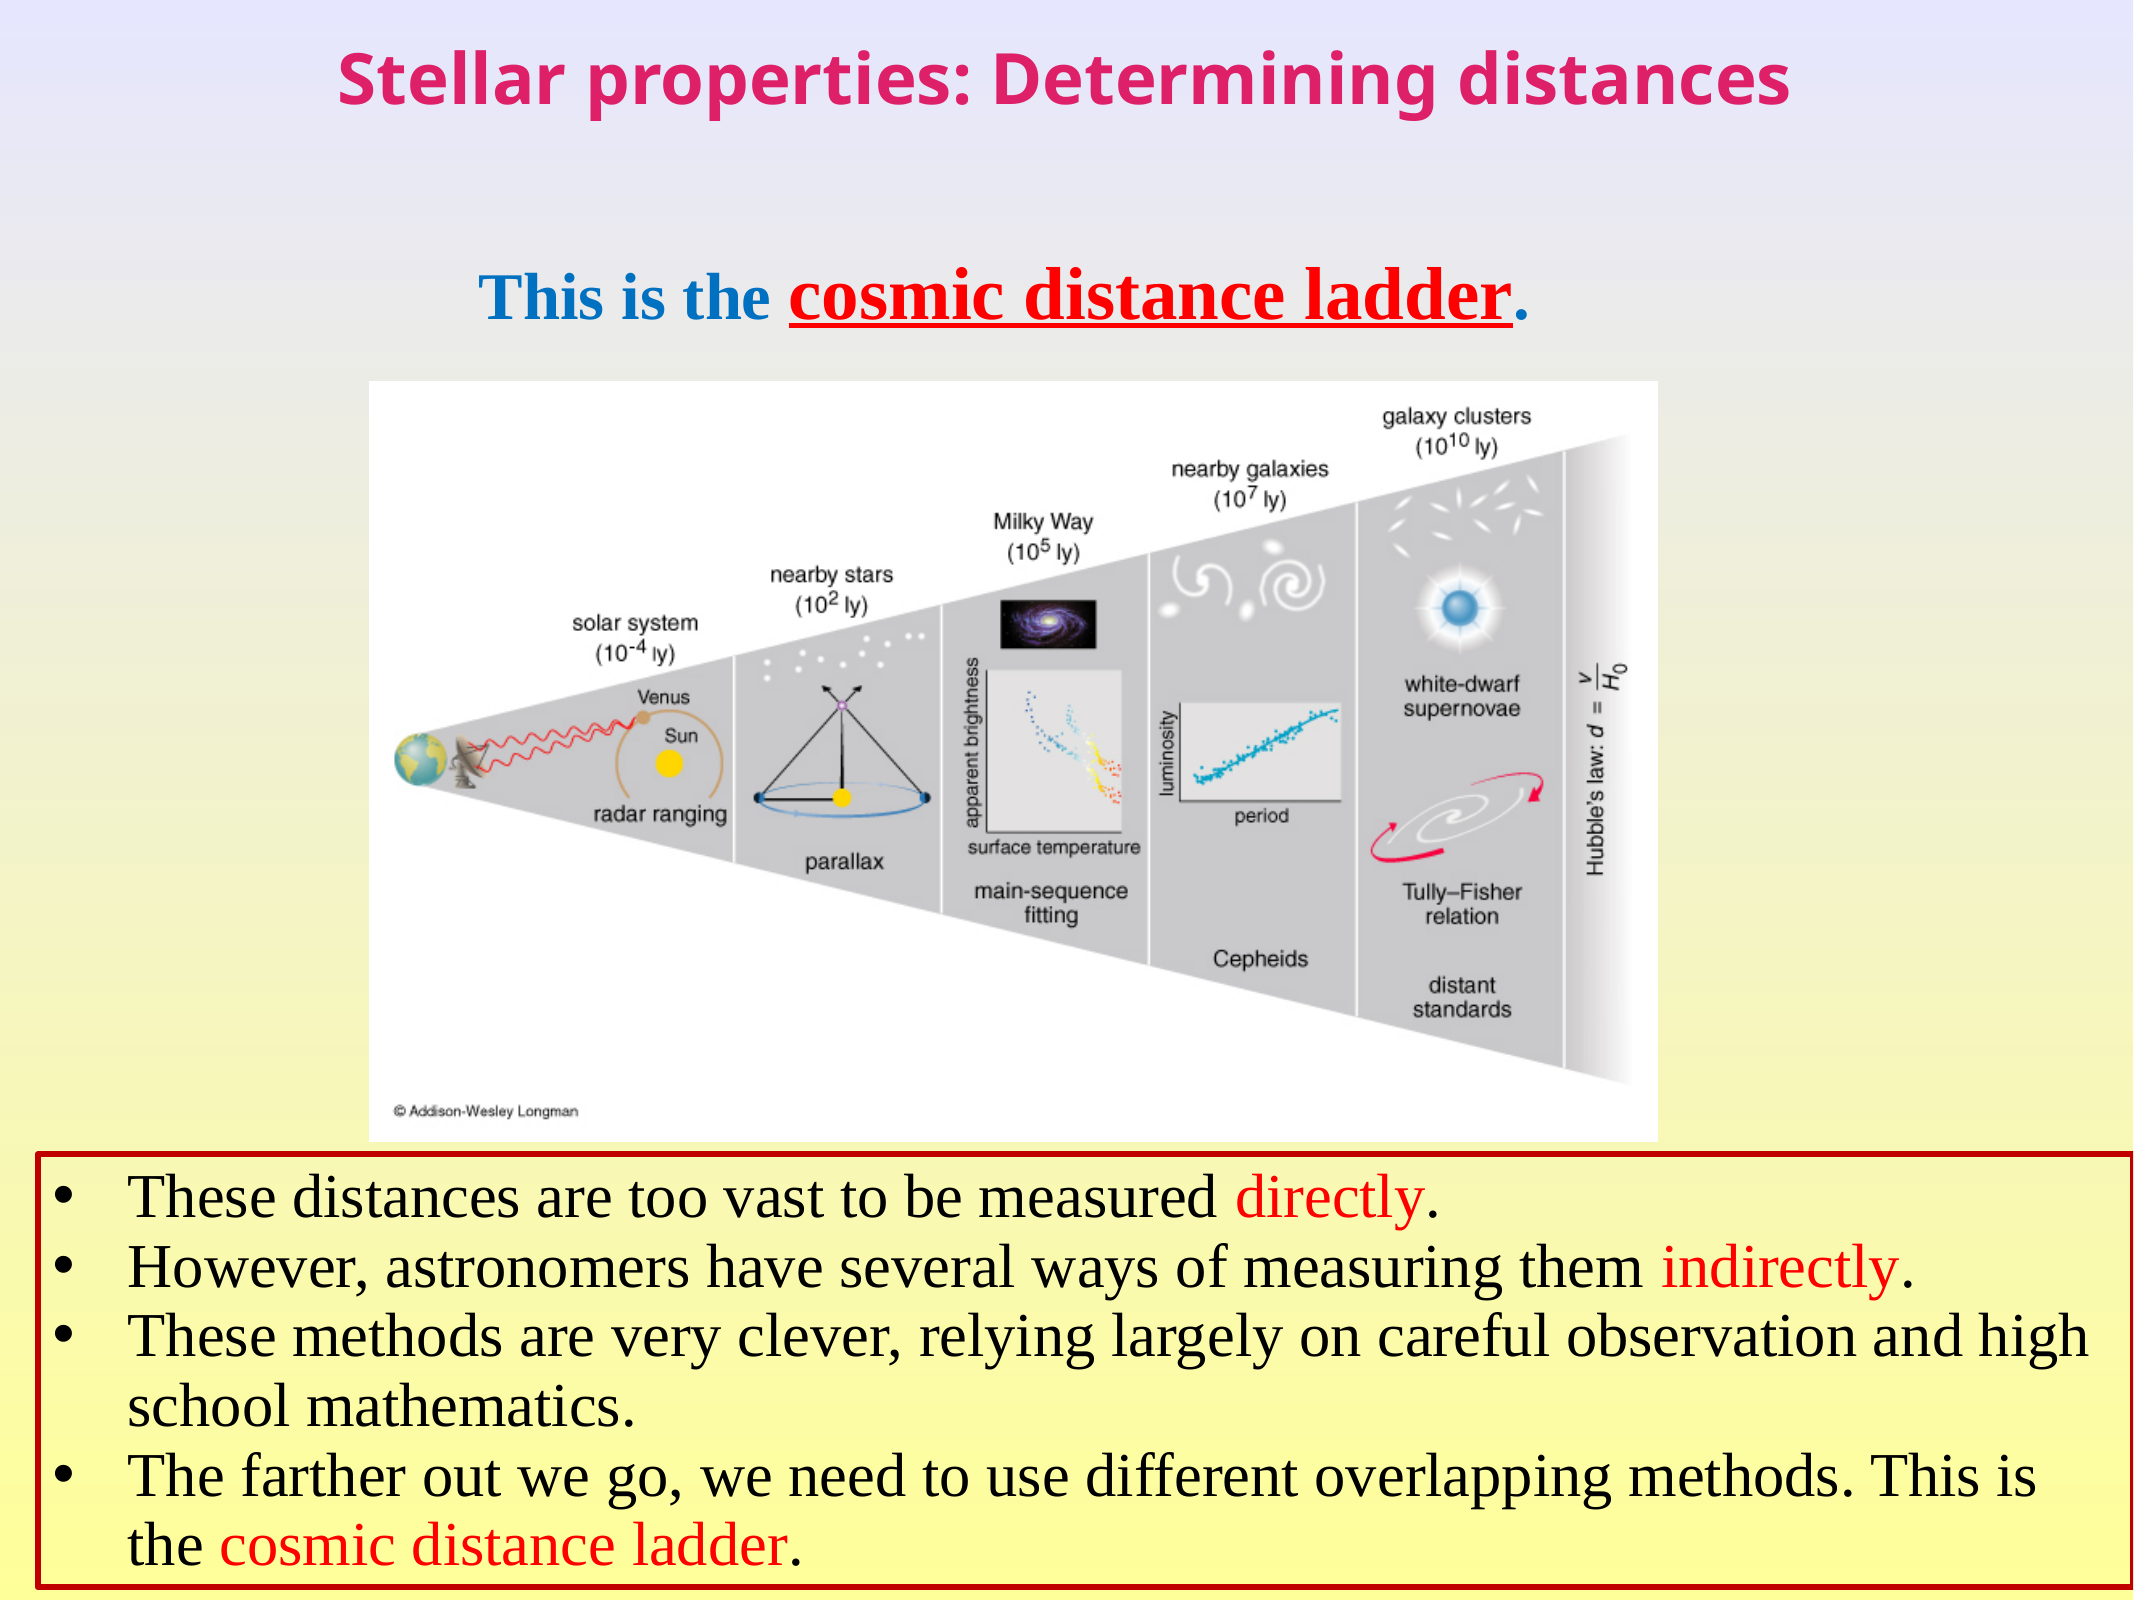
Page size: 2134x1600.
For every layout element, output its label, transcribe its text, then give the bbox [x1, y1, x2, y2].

text_box This is the cosmic distance ladder. [464, 244, 1705, 344]
text_box These distances are too vast to be measured directly. However, astronomers have several ways of measuring them indirectly. These methods are very clever, relying largely on careful observation and high school mathematics. The farther out we go, we need to use different overlapping methods. This is the cosmic distance ladder. [37, 1154, 2134, 1588]
text_box Stellar properties: Determining distances [106, 0, 2025, 163]
picture [369, 381, 1658, 1142]
